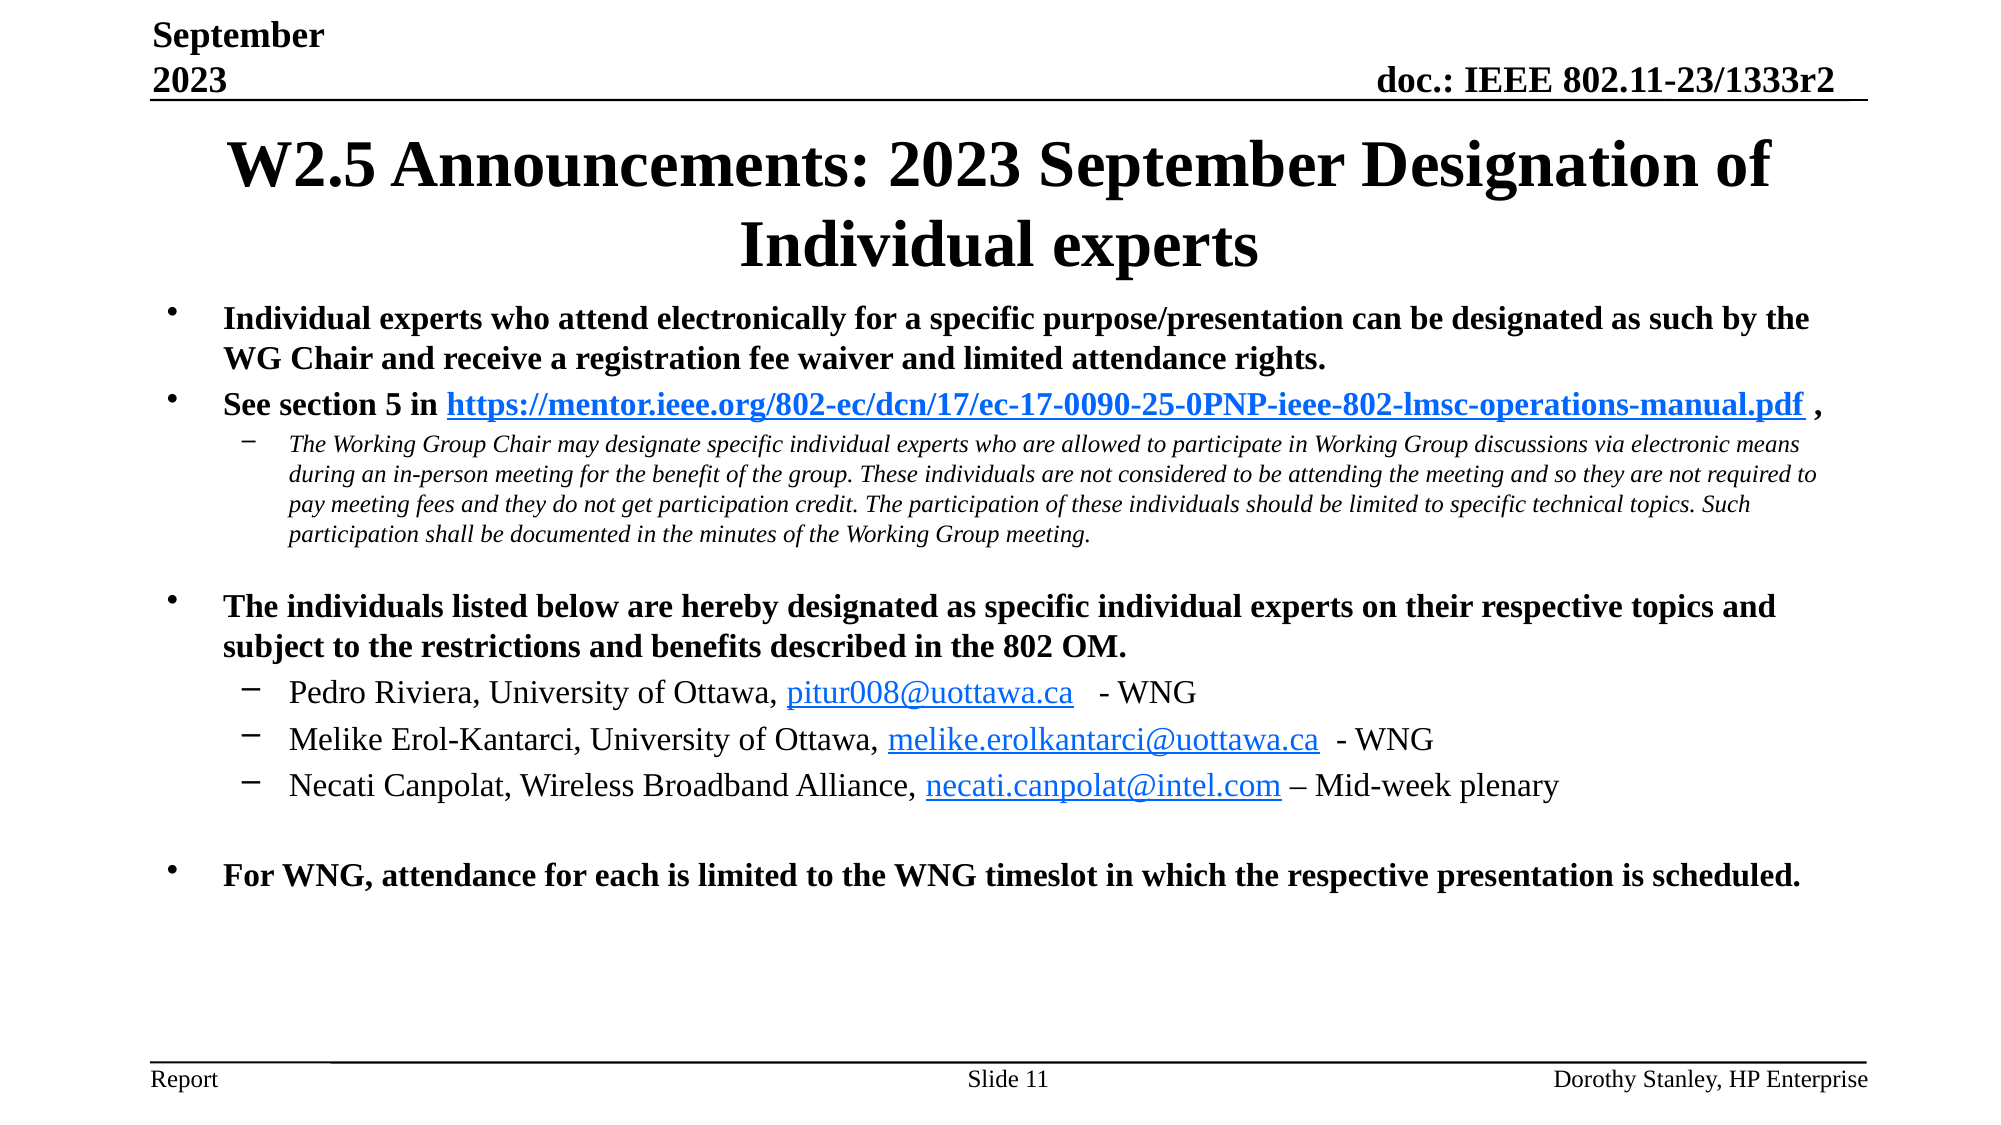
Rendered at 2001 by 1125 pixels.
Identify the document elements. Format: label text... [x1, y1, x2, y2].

footer Dorothy Stanley, HP Enterprise [1513, 1061, 1869, 1093]
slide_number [152, 54, 373, 101]
title W2.5 Announcements: 2023 September Designation of Individual experts [150, 112, 1850, 288]
slide_number Slide 11 [964, 1061, 1053, 1093]
list Individual experts who attend electronically for a specific purpose/presentation can be designated as such by the WG Chair and receive a registration fee waiver and limited attendance rights. See section 5 in https://mentor.ieee.org/802-ec/dcn/17/ec-17-0090-25-0PNP-ieee-802-lmsc-operations-manual.pdf , The Working Group Chair may designate specific individual experts who are allowed to participate in Working Group discussions via electronic means during an in-person meeting for the benefit of the group. These individuals are not considered to be attending the meeting and so they are not required to pay meeting fees and they do not get participation credit. The participation of these individuals should be limited to specific technical topics. Such participation shall be documented in the minutes of the Working Group meeting. The individuals listed below are hereby designated as specific individual experts on their respective topics and subject to the restrictions and benefits described in the 802 OM. Pedro Riviera, University of Ottawa, pitur008@uottawa.ca - WNG Melike Erol-Kantarci, University of Ottawa, melike.erolkantarci@uottawa.ca - WNG Necati Canpolat, Wireless Broadband Alliance, necati.canpolat@intel.com – Mid-week plenary For WNG, attendance for each is limited to the WNG timeslot in which the respective presentation is scheduled. [151, 288, 1869, 1063]
